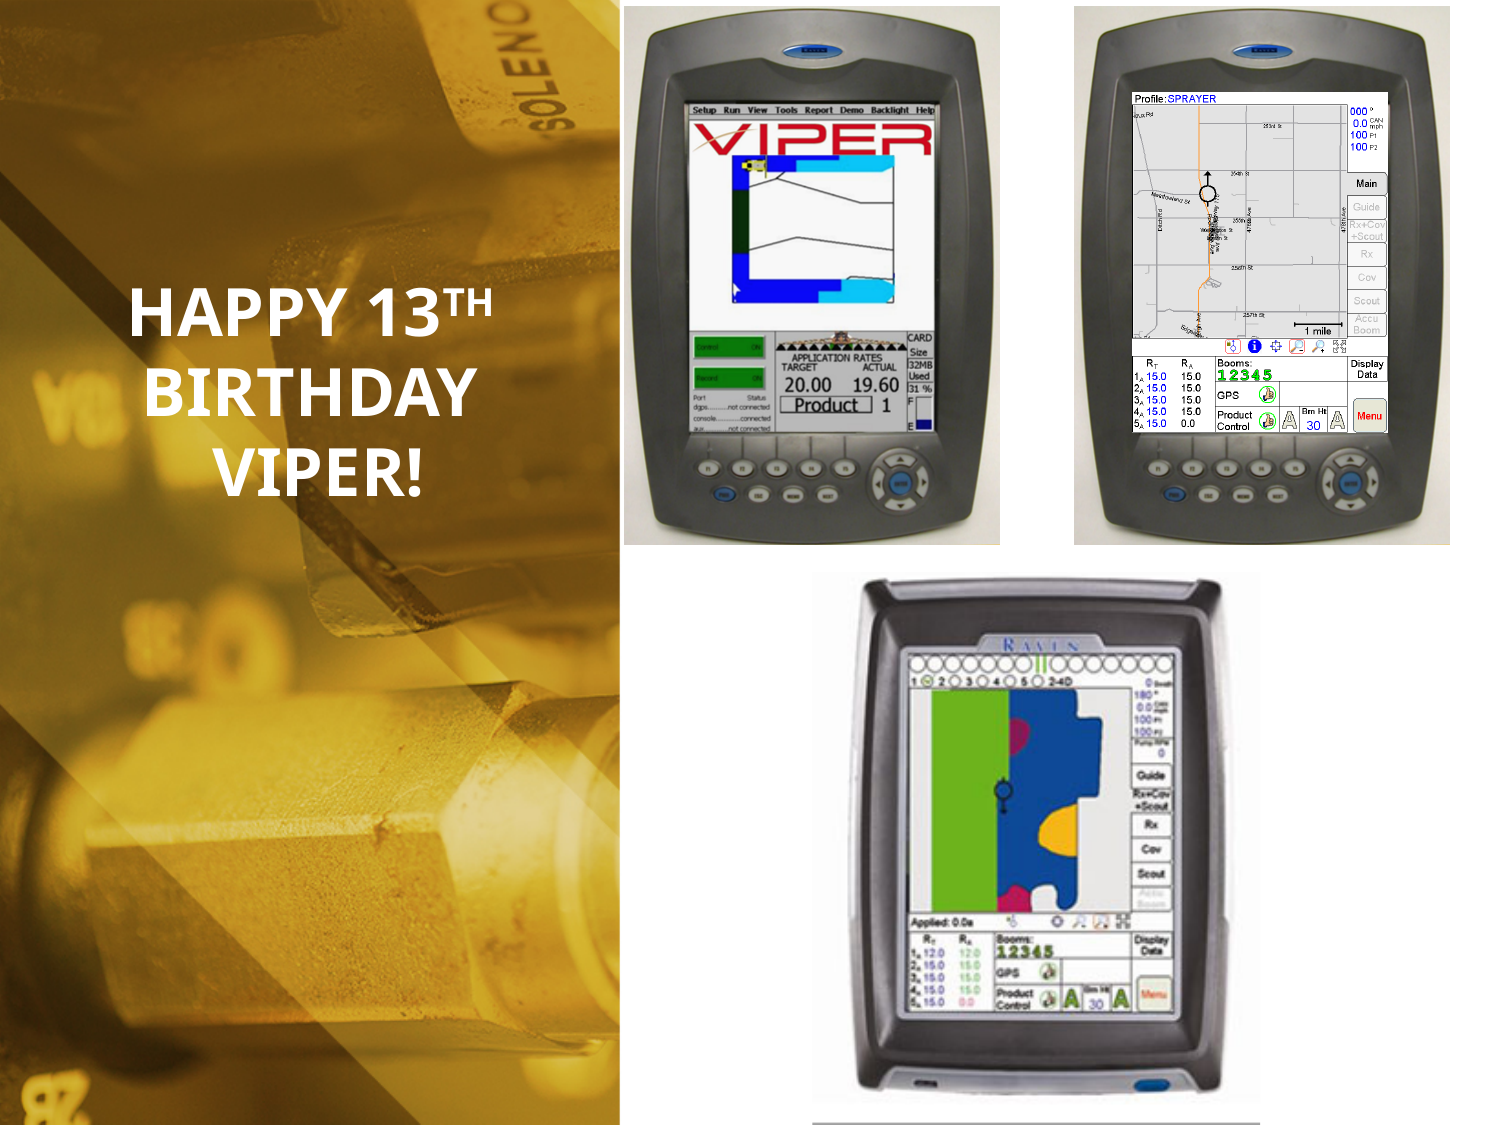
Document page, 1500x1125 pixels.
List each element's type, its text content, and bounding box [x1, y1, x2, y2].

picture [0, 0, 1500, 1125]
title HAPPY 13TH BIRTHDAY VIPER! [0, 162, 619, 518]
